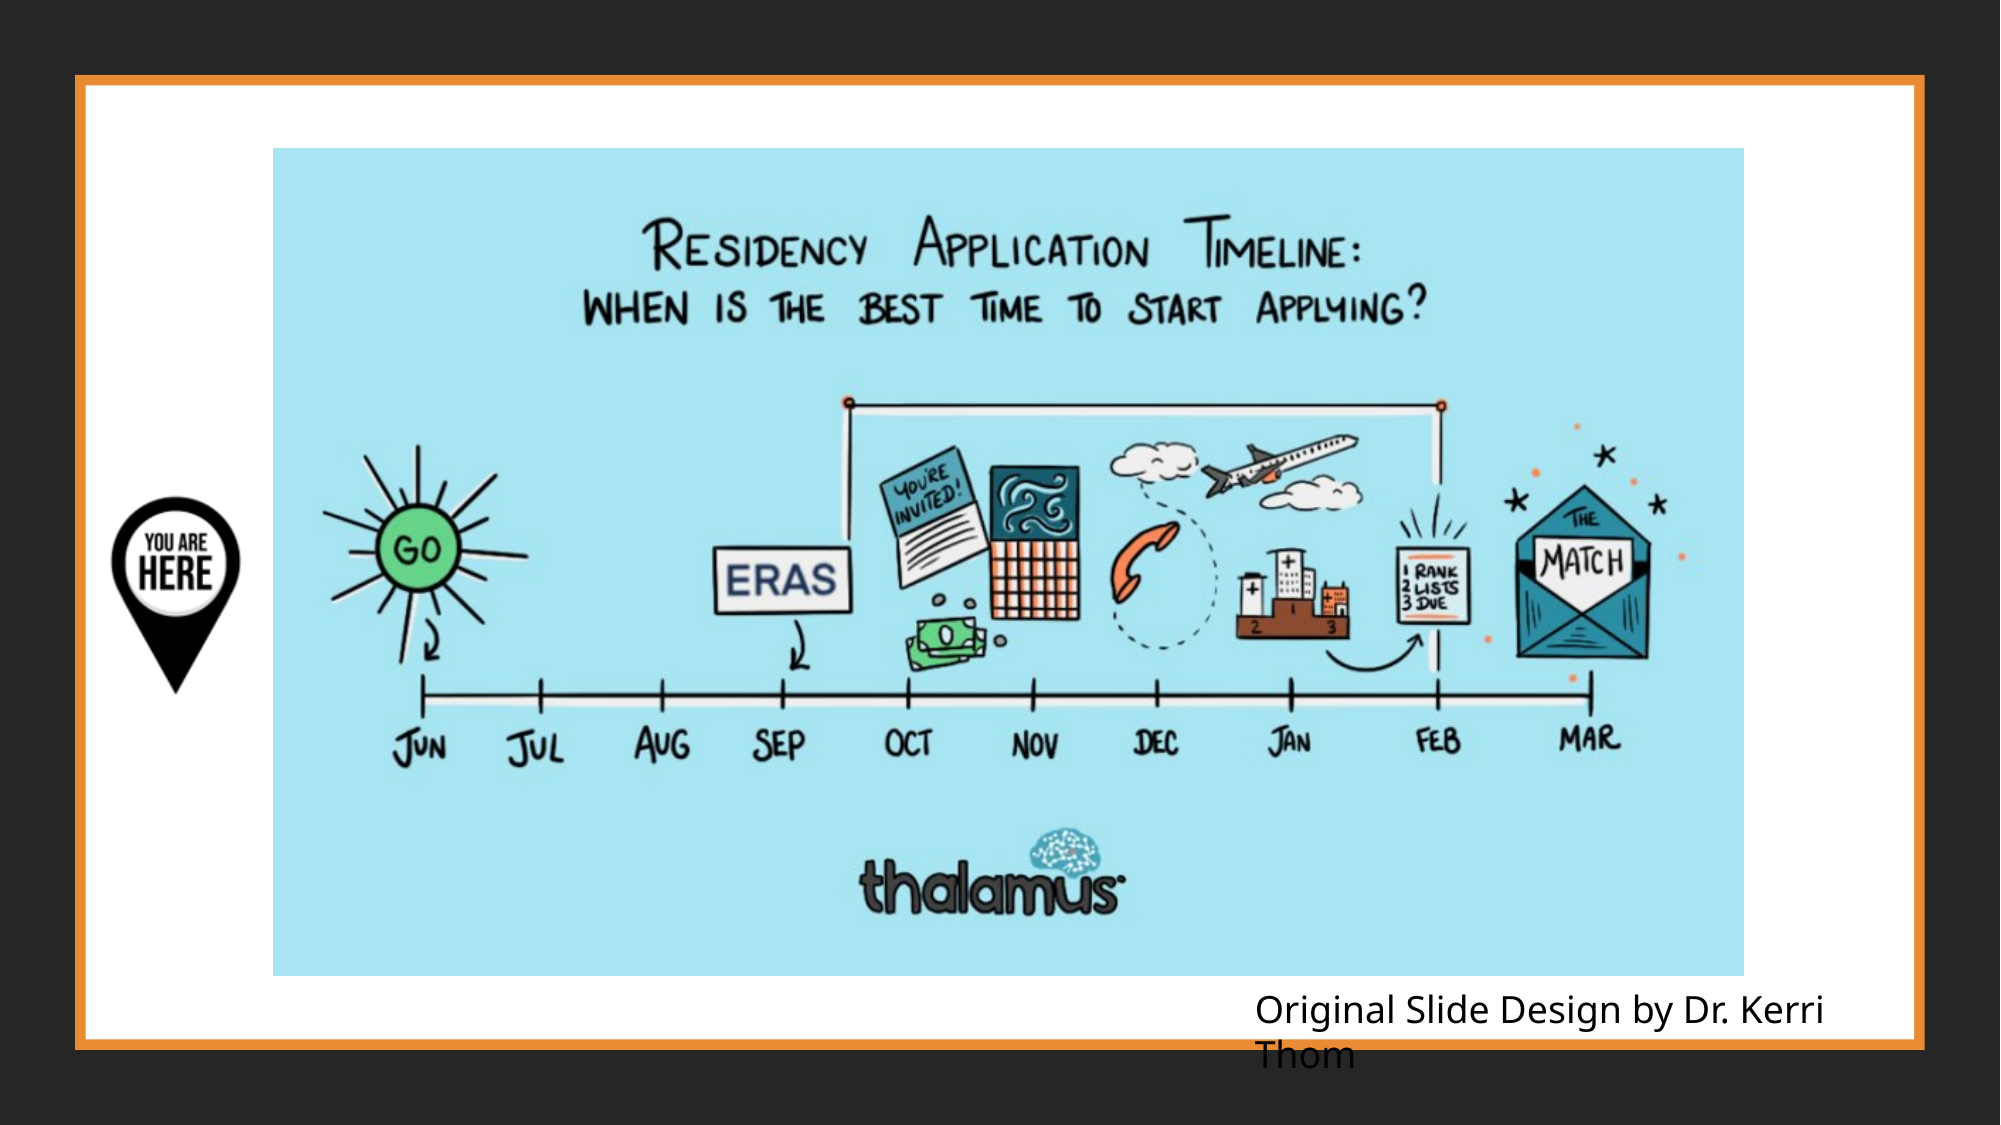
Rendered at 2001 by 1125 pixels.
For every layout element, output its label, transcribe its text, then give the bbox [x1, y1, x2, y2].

text_box [84, 731, 1239, 1041]
picture [48, 148, 1744, 976]
text_box [74, 731, 1239, 1051]
text_box [0, 0, 2000, 1125]
text_box [74, 74, 1926, 978]
text_box [84, 84, 1916, 978]
text_box Original Slide Design by Dr. Kerri Thom [1239, 978, 1934, 1084]
